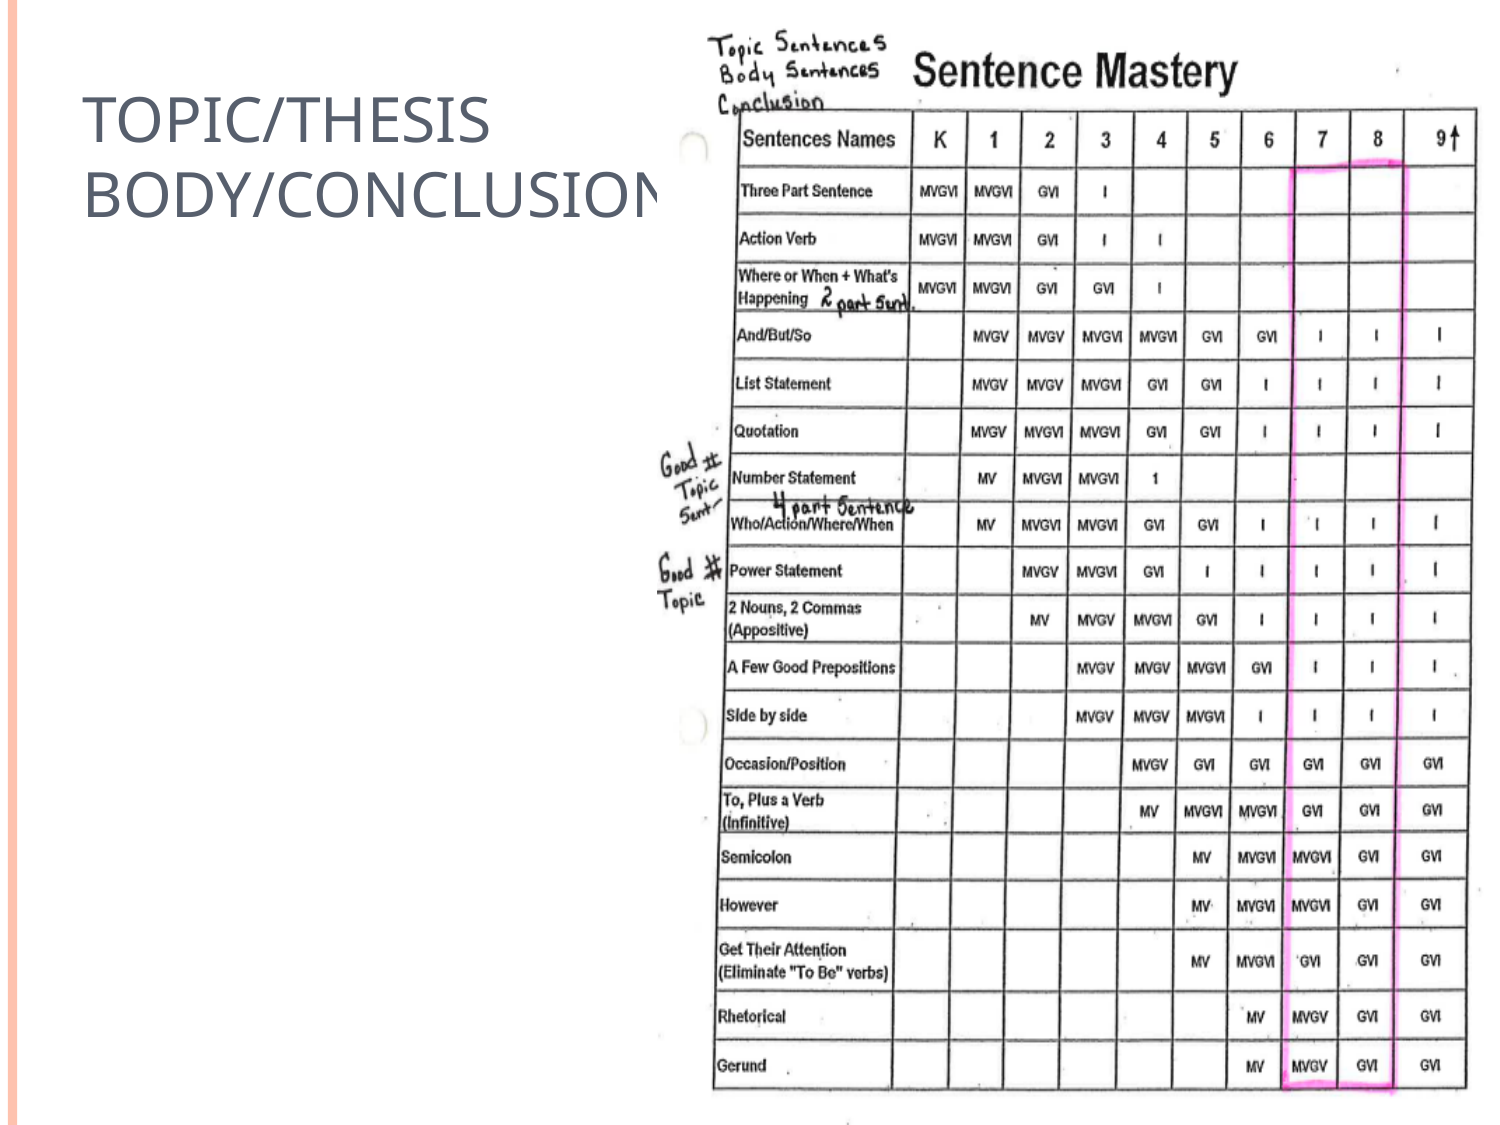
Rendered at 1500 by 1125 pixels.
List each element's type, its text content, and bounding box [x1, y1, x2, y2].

title Topic/Thesis Body/Conclusion [62, 62, 651, 250]
picture [657, 0, 1500, 1125]
